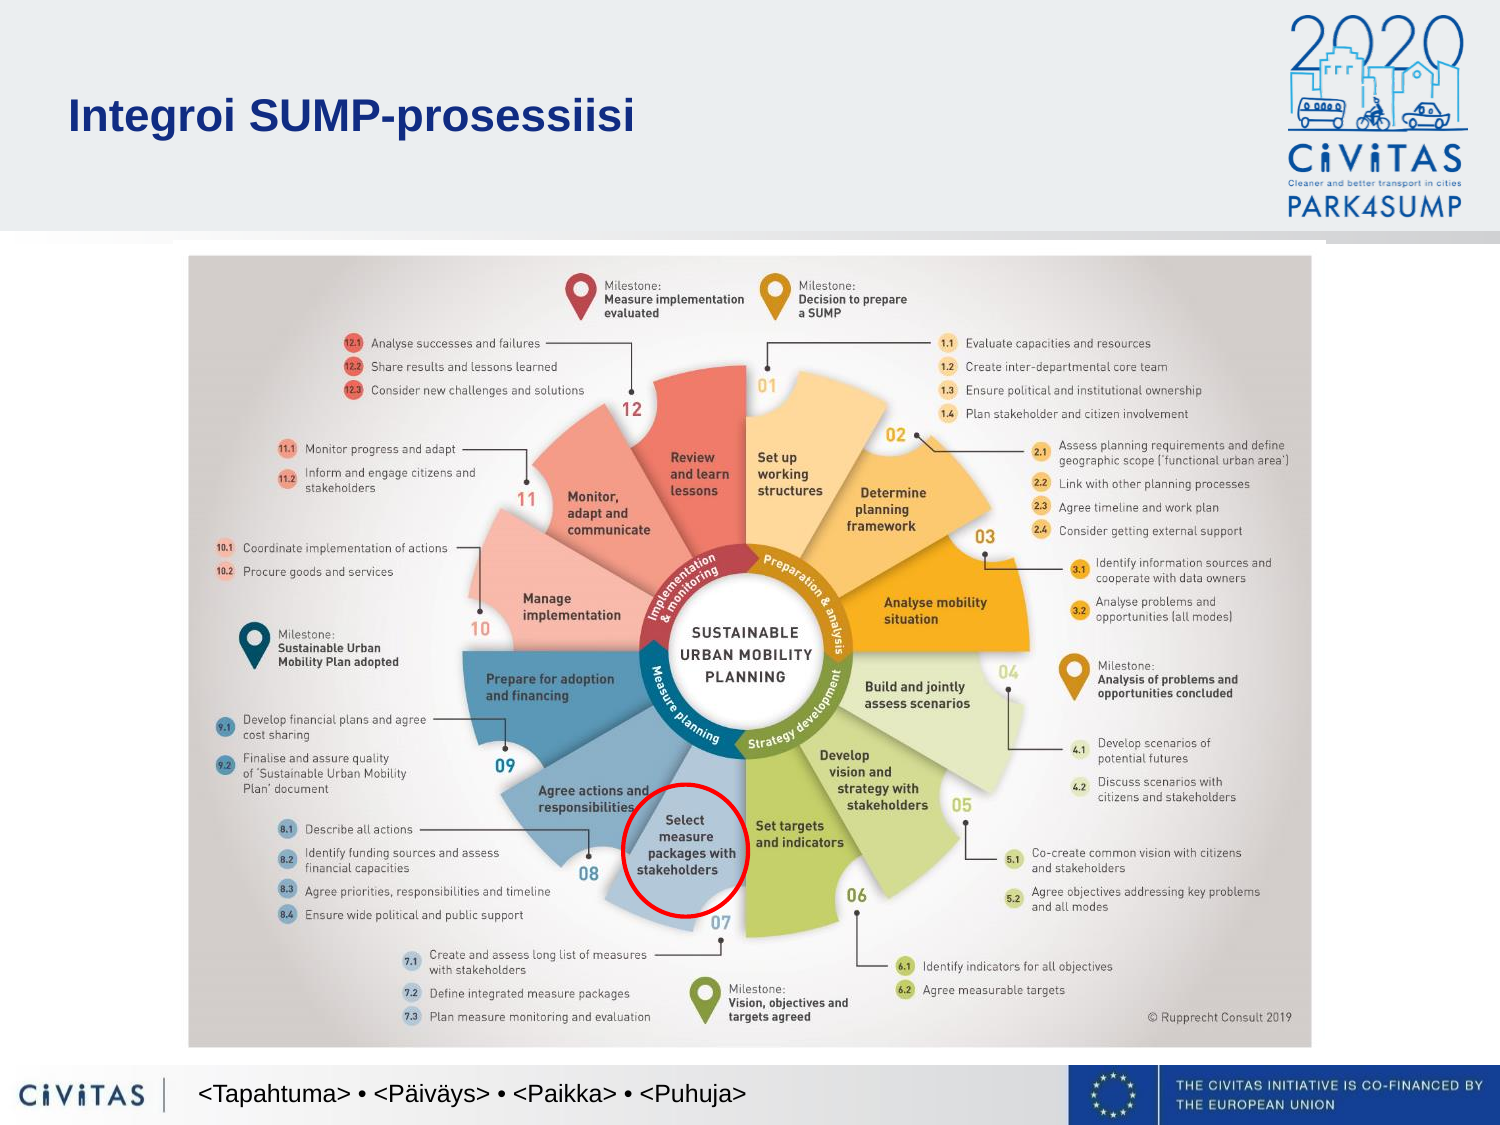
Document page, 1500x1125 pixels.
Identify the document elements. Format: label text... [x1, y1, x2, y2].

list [173, 240, 1326, 1063]
picture [0, 1065, 1500, 1125]
title Integroi SUMP-prosessiisi [52, 18, 1259, 209]
footer <Tapahtuma> • <Päiväys> • <Paikka> • <Puhuja> [182, 1071, 1046, 1114]
picture [1288, 15, 1468, 218]
